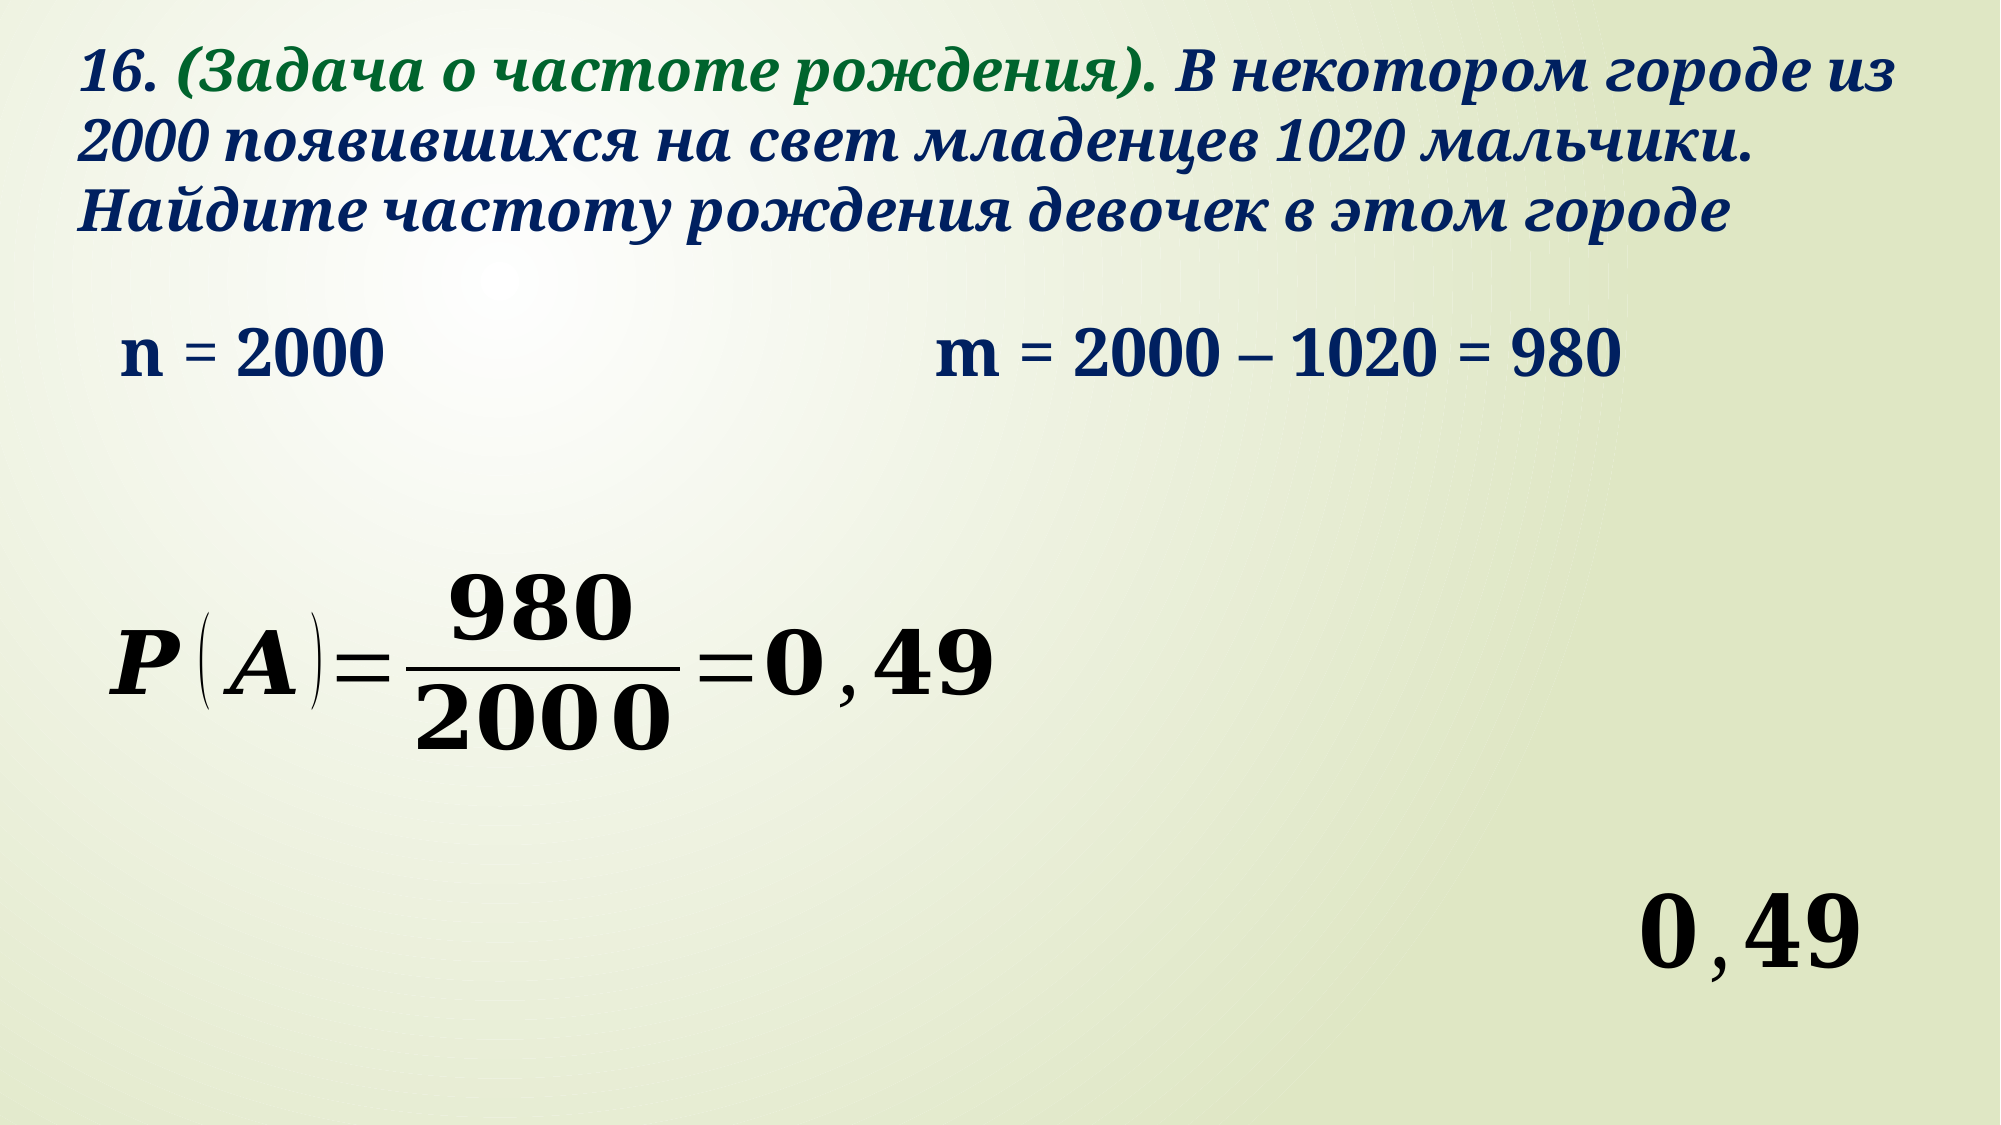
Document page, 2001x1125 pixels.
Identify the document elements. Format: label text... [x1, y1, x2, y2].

text_box 16. (Задача о частоте рождения). В некотором городе из 2000 появившихся на свет младенцев 1020 мальчики. Найдите частоту рождения девочек в этом городе [63, 25, 2000, 251]
text_box n = 2000 [105, 302, 558, 398]
text_box m = 2000 – 1020 = 980 [921, 302, 2000, 398]
